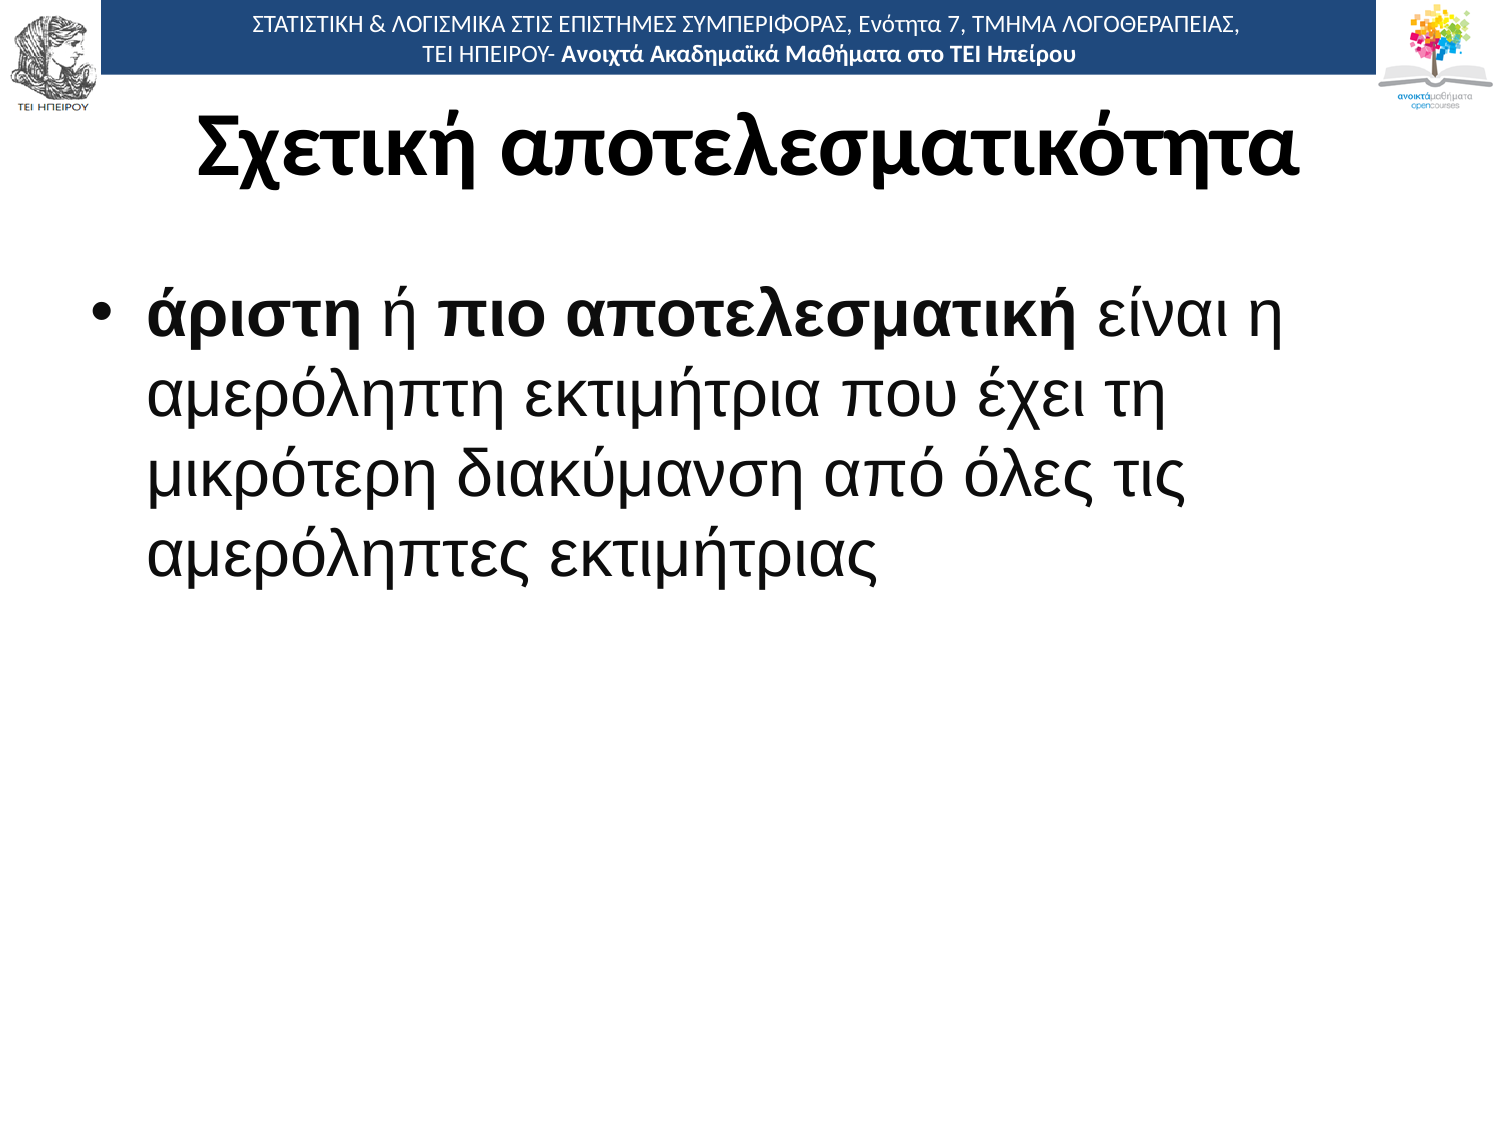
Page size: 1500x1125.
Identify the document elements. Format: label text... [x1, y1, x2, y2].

title Σχετική αποτελεσματικότητα [75, 75, 1425, 233]
text_box ΣΤΑΤΙΣΤΙΚΗ & ΛΟΓΙΣΜΙΚΑ ΣΤΙΣ ΕΠΙΣΤΗΜΕΣ ΣΥΜΠΕΡΙΦΟΡΑΣ, Ενότητα 7, ΤΜΗΜΑ ΛΟΓΟΘΕΡΑΠΕΙΑΣ, ΤΕΙ ΗΠΕΙΡΟΥ- Ανοιχτά Ακαδημαϊκά Μαθήματα στο ΤΕΙ Ηπείρου [101, 0, 1373, 75]
list άριστη ή πιο αποτελεσματική είναι η αμερόληπτη εκτιμήτρια που έχει τη μικρότερη διακύμανση από όλες τις αμερόληπτες εκτιμήτριας [75, 262, 1425, 1005]
picture [1375, 0, 1500, 114]
picture [0, 0, 101, 114]
